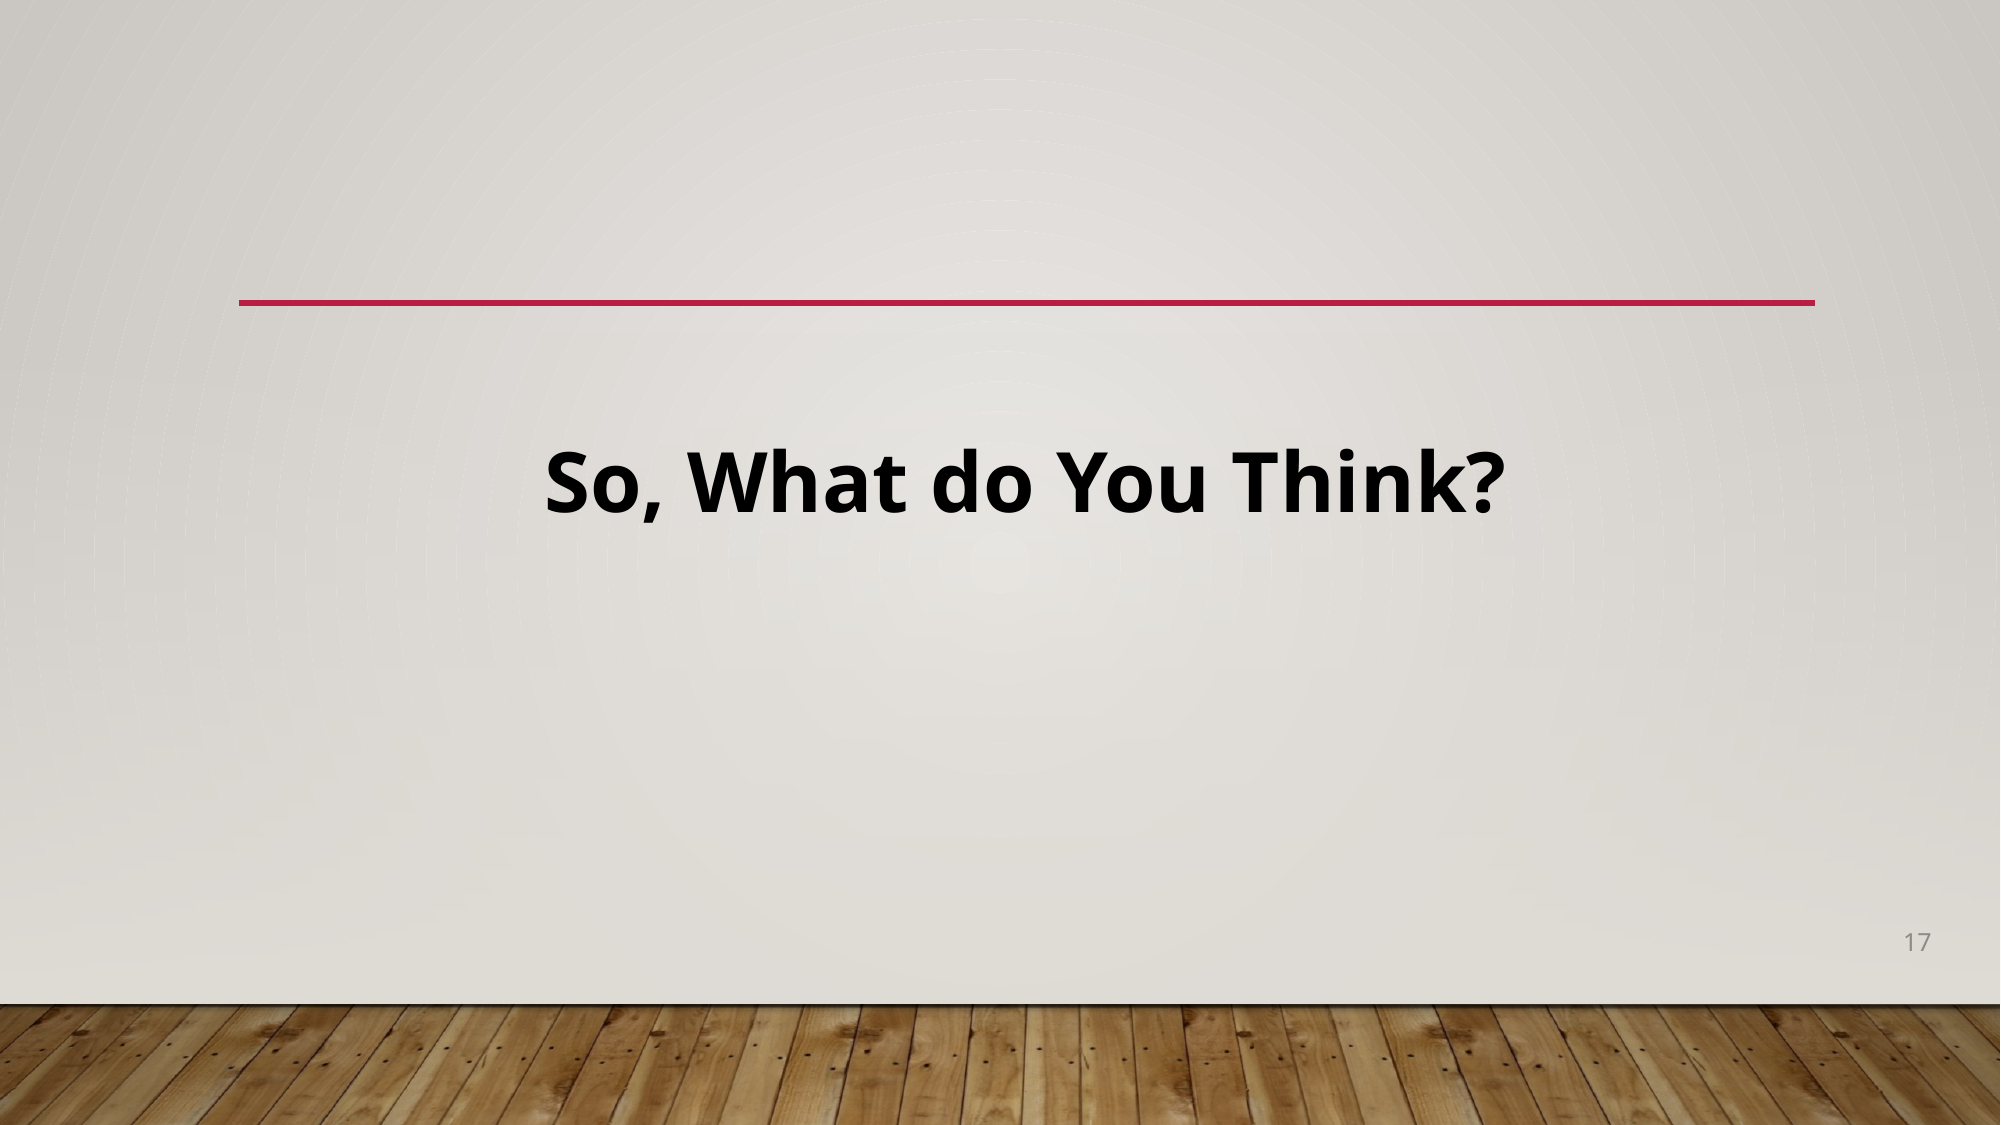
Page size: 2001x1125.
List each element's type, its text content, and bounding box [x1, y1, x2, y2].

slide_number 17 [1813, 902, 1947, 986]
picture [0, 1004, 2000, 1125]
list So, What do You Think? [237, 330, 1814, 897]
